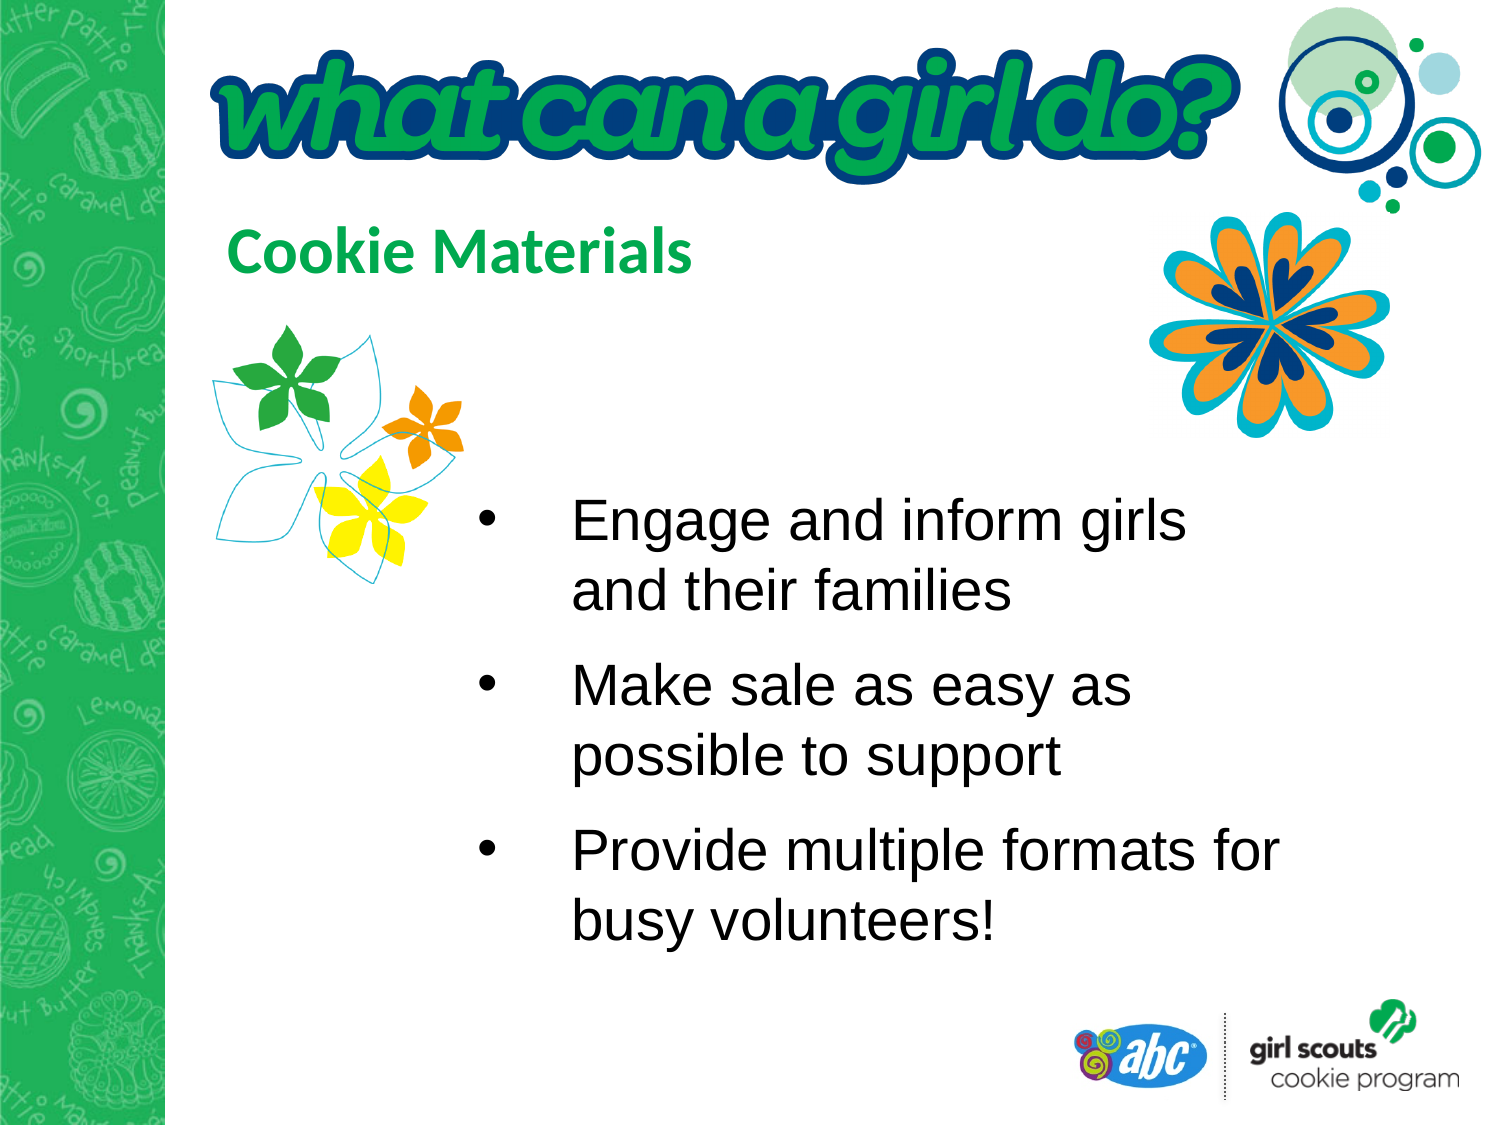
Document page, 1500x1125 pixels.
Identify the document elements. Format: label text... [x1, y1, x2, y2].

picture [1250, 999, 1459, 1091]
text_box Engage and inform girls and their families Make sale as easy as possible to support Provide multiple formats for busy volunteers! [462, 474, 1313, 960]
picture [1070, 1012, 1213, 1108]
picture [187, 0, 1488, 438]
picture [0, 0, 165, 1125]
picture [212, 324, 464, 584]
text_box Cookie Materials [212, 199, 1322, 375]
